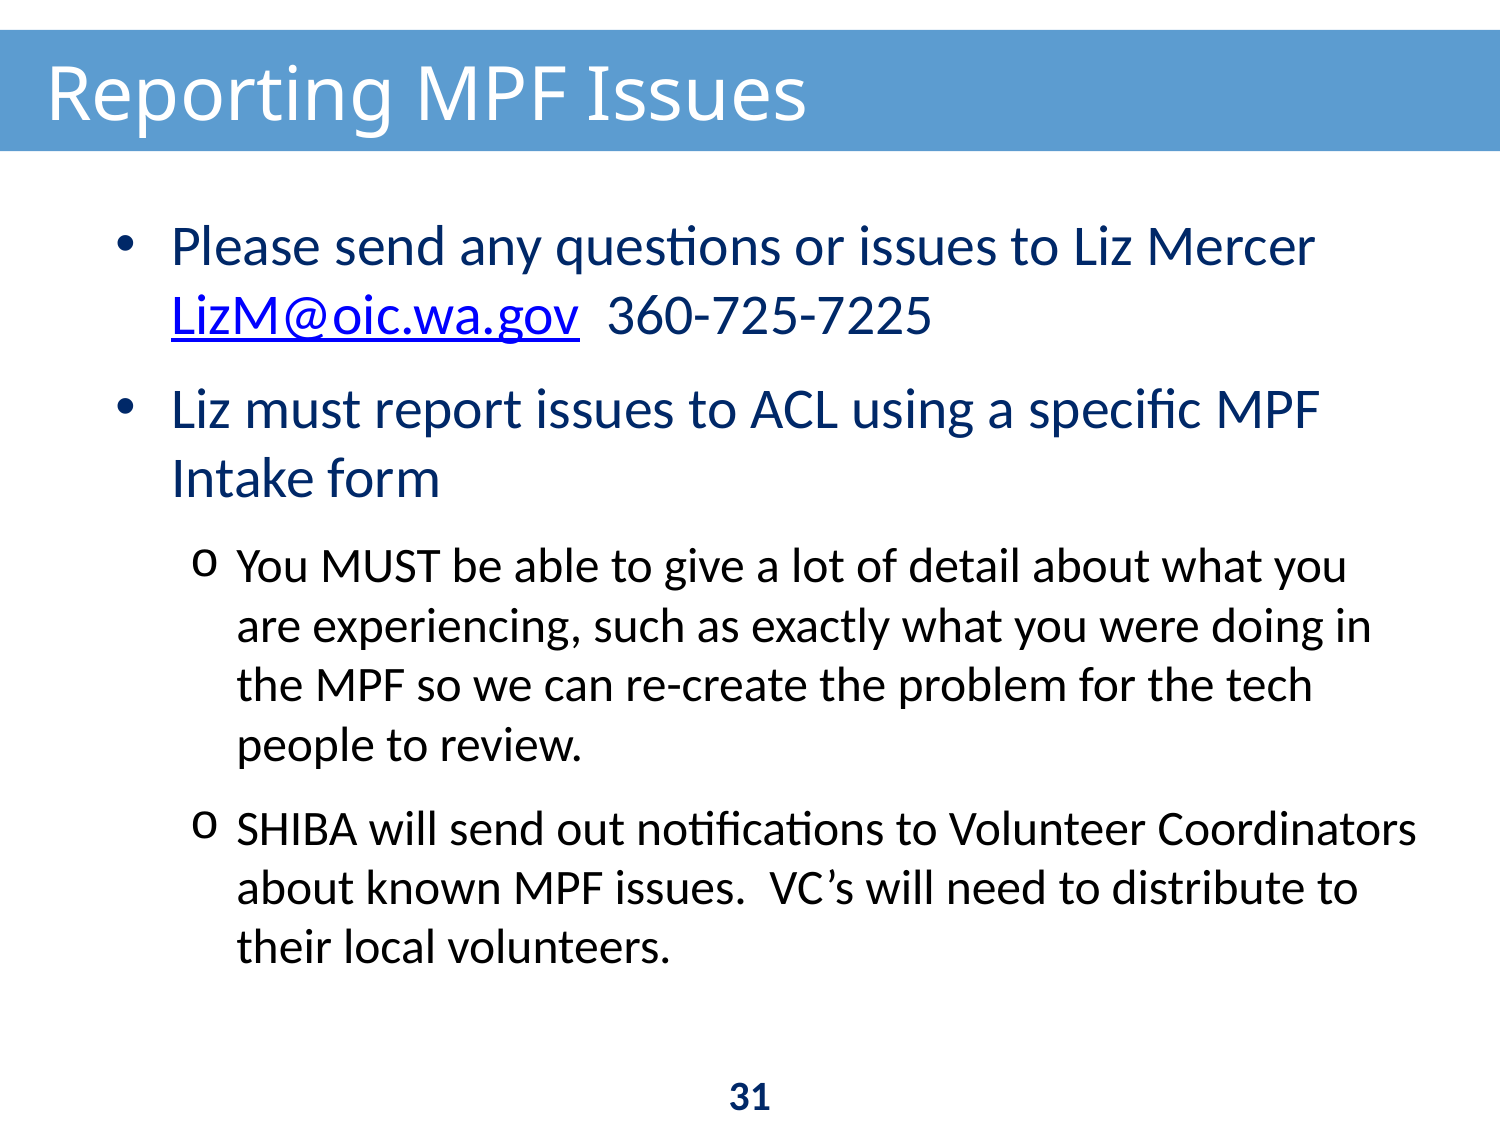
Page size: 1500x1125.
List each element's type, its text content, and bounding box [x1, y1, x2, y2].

list Please send any questions or issues to Liz Mercer LizM@oic.wa.gov 360-725-7225 Liz must report issues to ACL using a specific MPF Intake form You MUST be able to give a lot of detail about what you are experiencing, such as exactly what you were doing in the MPF so we can re-create the problem for the tech people to review. SHIBA will send out notifications to Volunteer Coordinators about known MPF issues. VC’s will need to distribute to their local volunteers. [100, 200, 1438, 988]
title Reporting MPF Issues [0, 29, 1500, 152]
